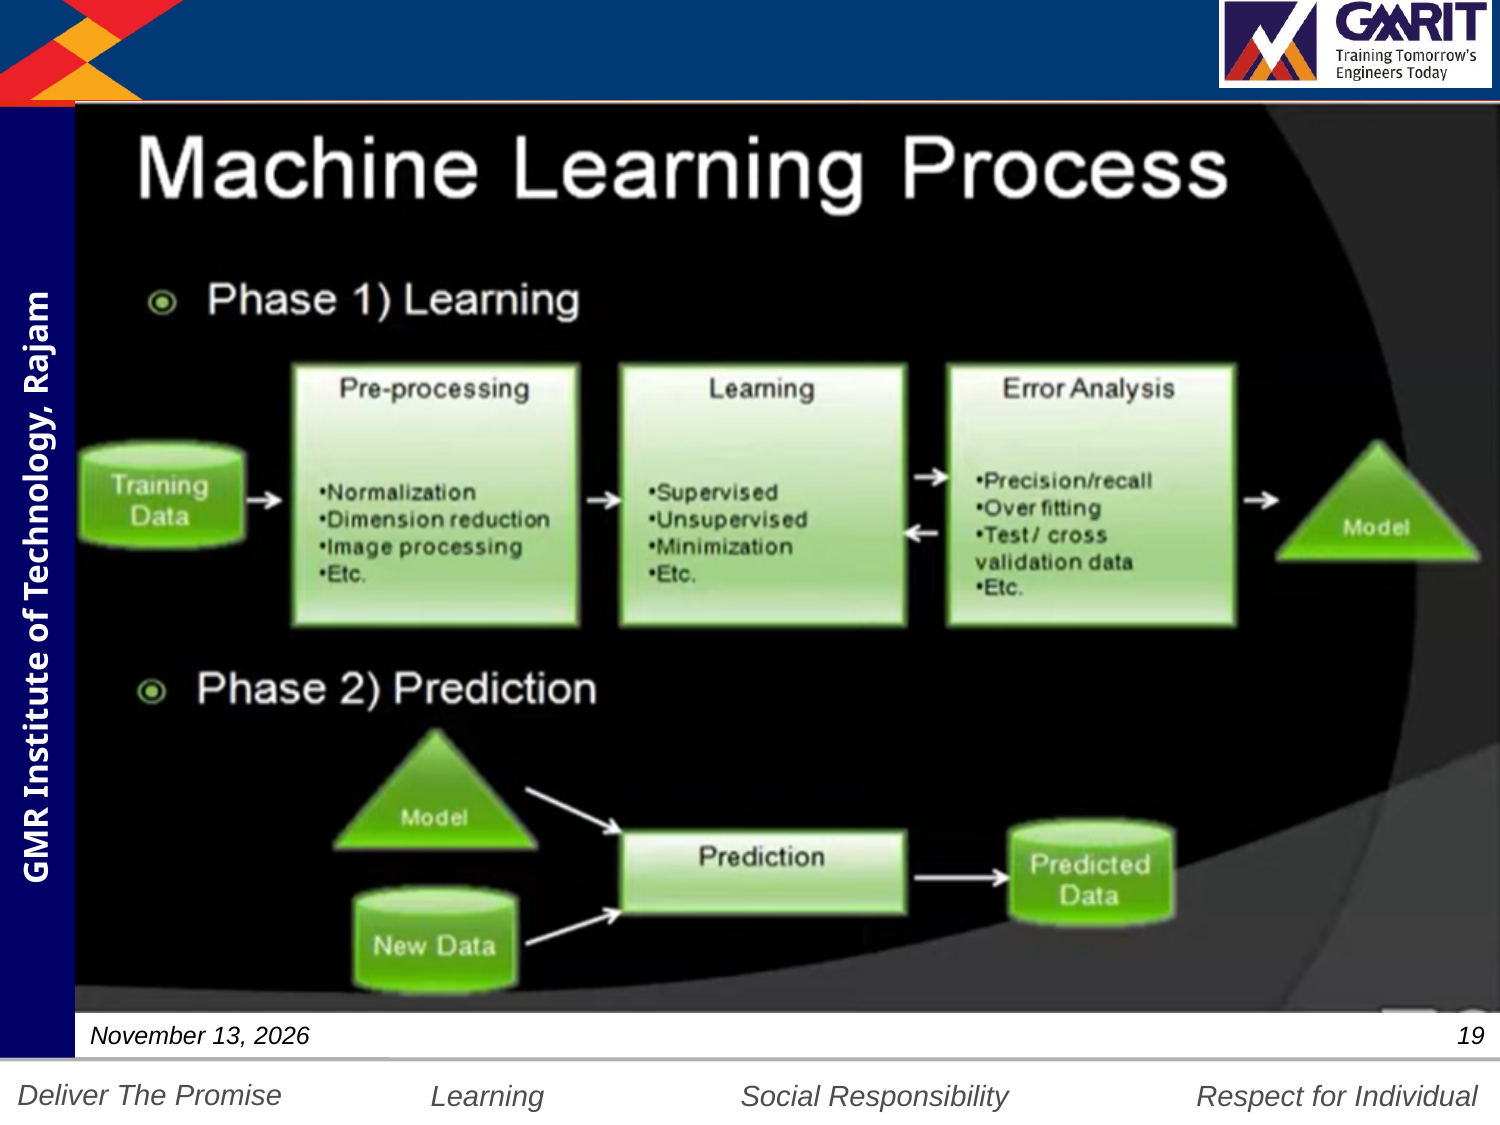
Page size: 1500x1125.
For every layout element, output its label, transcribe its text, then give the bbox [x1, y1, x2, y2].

slide_number 19 [1149, 1020, 1500, 1091]
picture [0, 0, 1500, 100]
picture [74, 101, 1500, 1013]
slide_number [74, 1020, 426, 1091]
